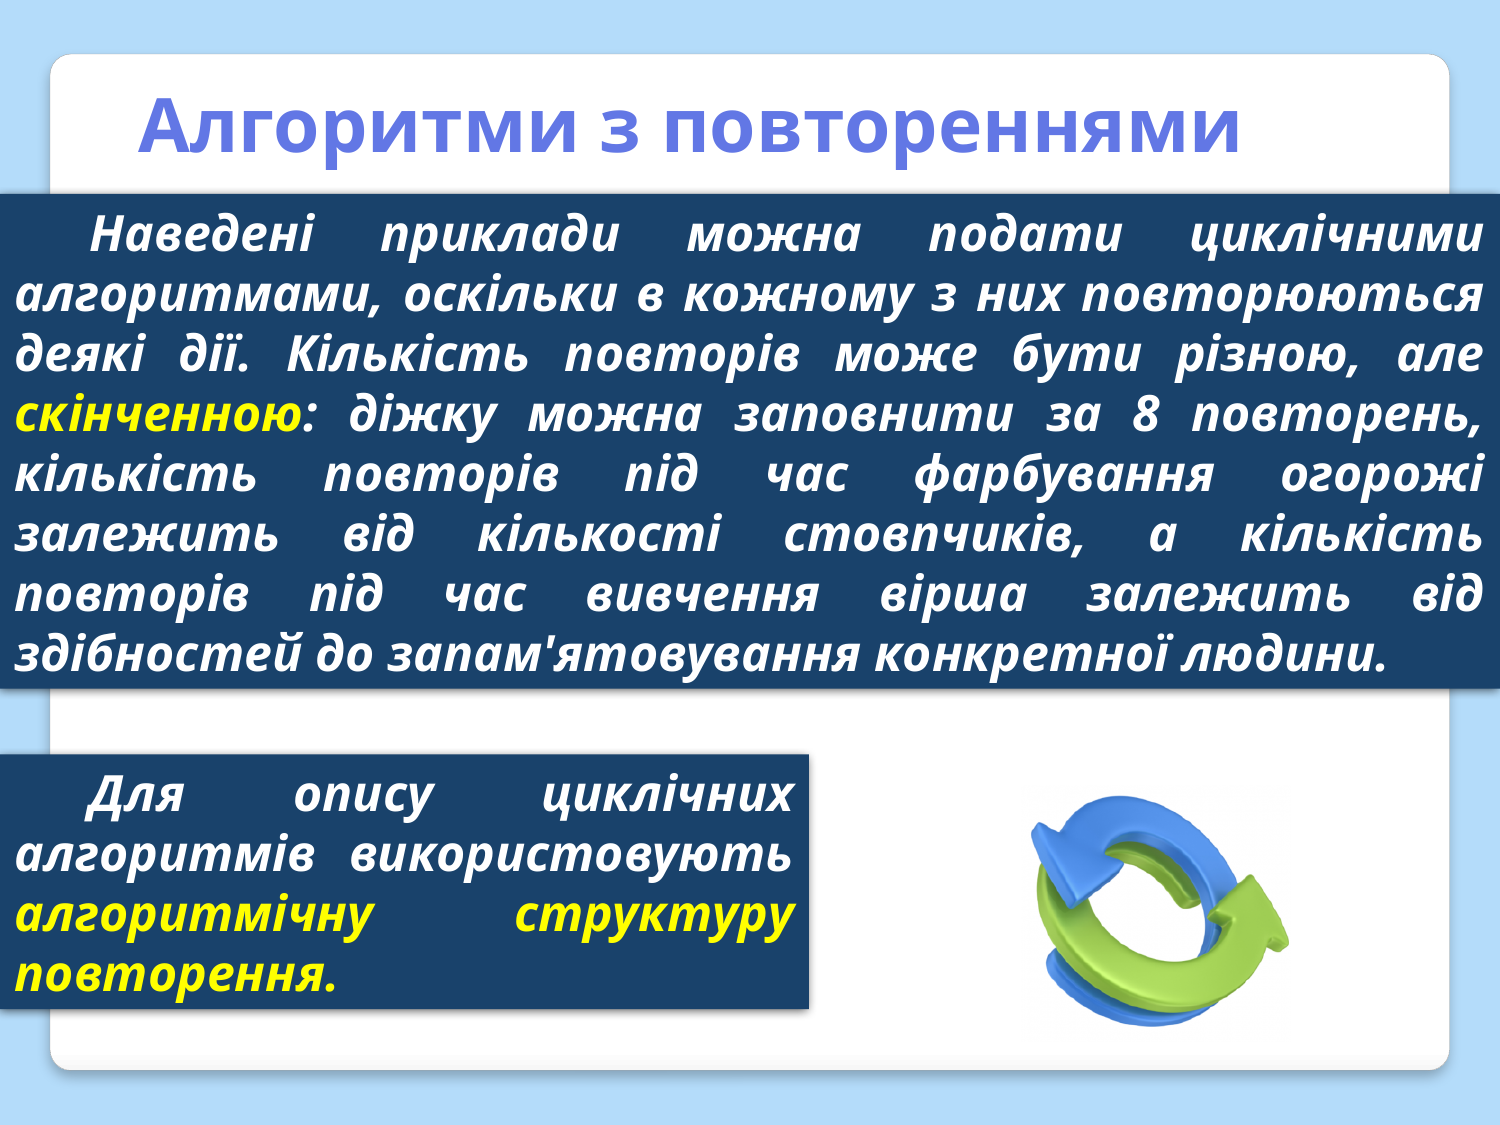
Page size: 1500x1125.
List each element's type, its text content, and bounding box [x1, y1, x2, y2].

text_box Наведені приклади можна подати циклічними алгоритмами, оскільки в кожному з них повторюються деякі дії. Кількість повторів може бути різною, але скінченною: діжку можна заповнити за 8 повторень, кількість повторів під час фарбування огорожі залежить від кількості стовпчиків, а кількість повторів під час вивчення вірша залежить від здібностей до запам'ятовування конкретної людини. [0, 193, 1500, 689]
text_box Для опису циклічних алгоритмів використовують алгоритмічну структуру повторення. [0, 754, 809, 1010]
text_box Алгоритми з повтореннями [123, 70, 1500, 158]
picture [1021, 784, 1291, 1042]
